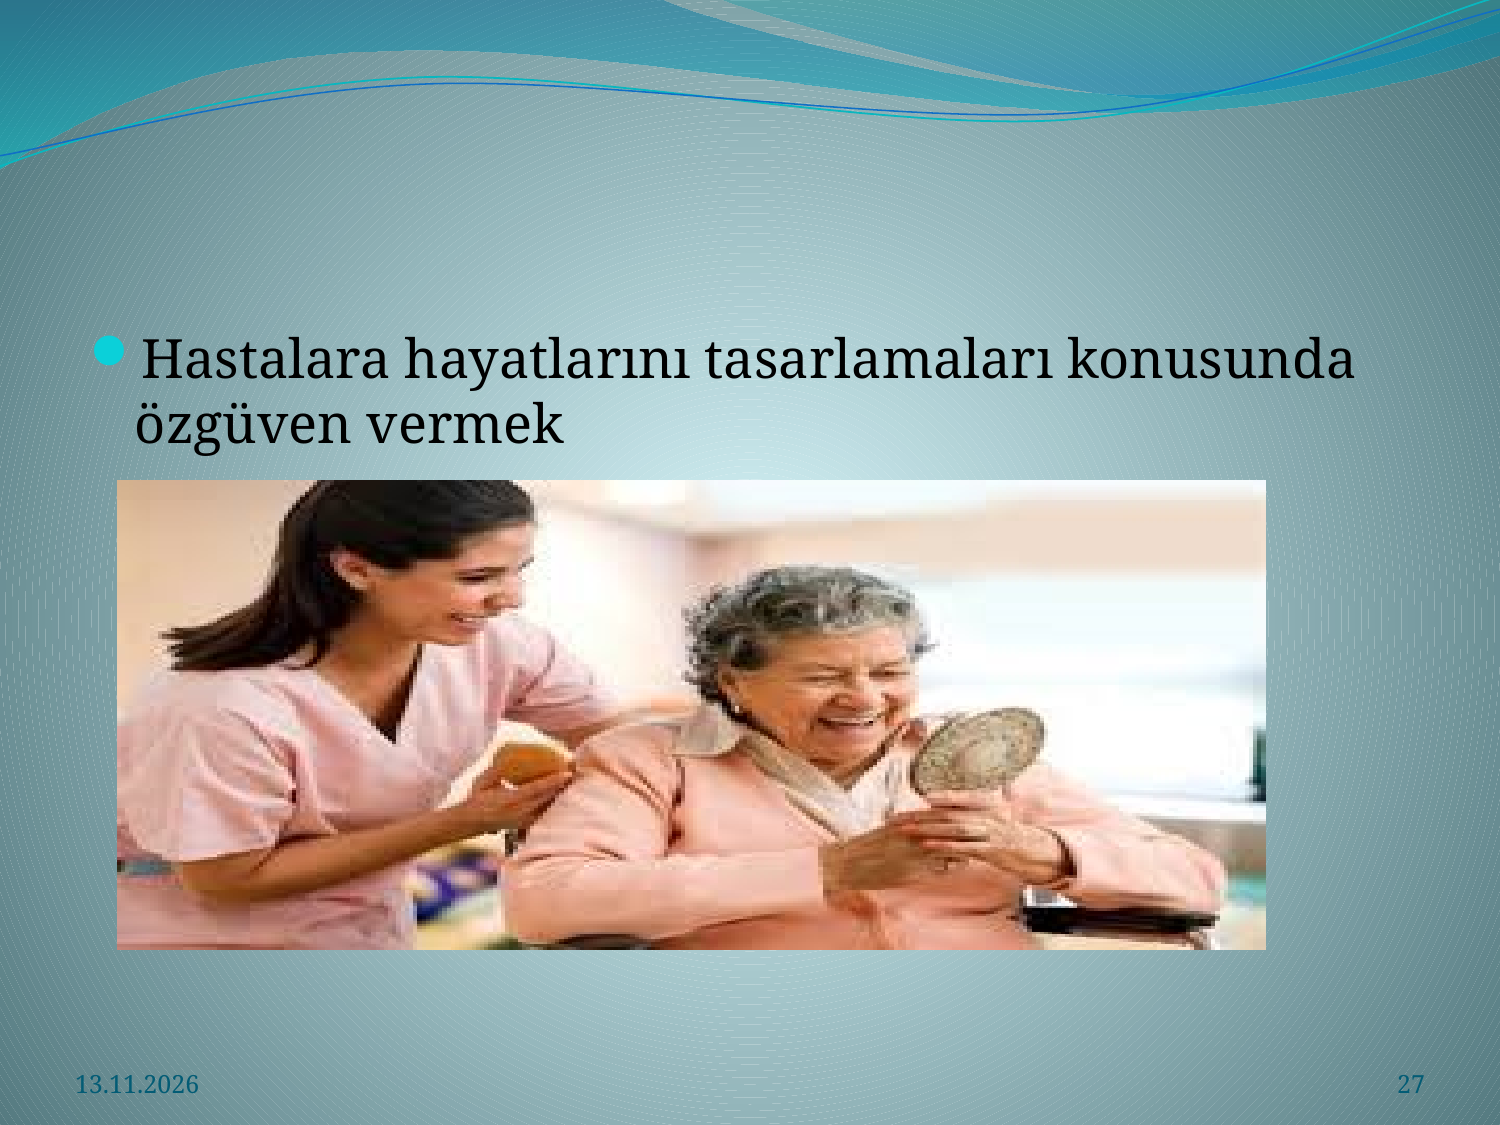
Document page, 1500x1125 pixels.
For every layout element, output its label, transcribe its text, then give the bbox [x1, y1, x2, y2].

slide_number 27 [1299, 1042, 1425, 1103]
list Hastalara hayatlarını tasarlamaları konusunda özgüven vermek [75, 317, 1425, 1038]
title [110, 482, 1271, 961]
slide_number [75, 1042, 425, 1103]
picture [116, 480, 1266, 950]
